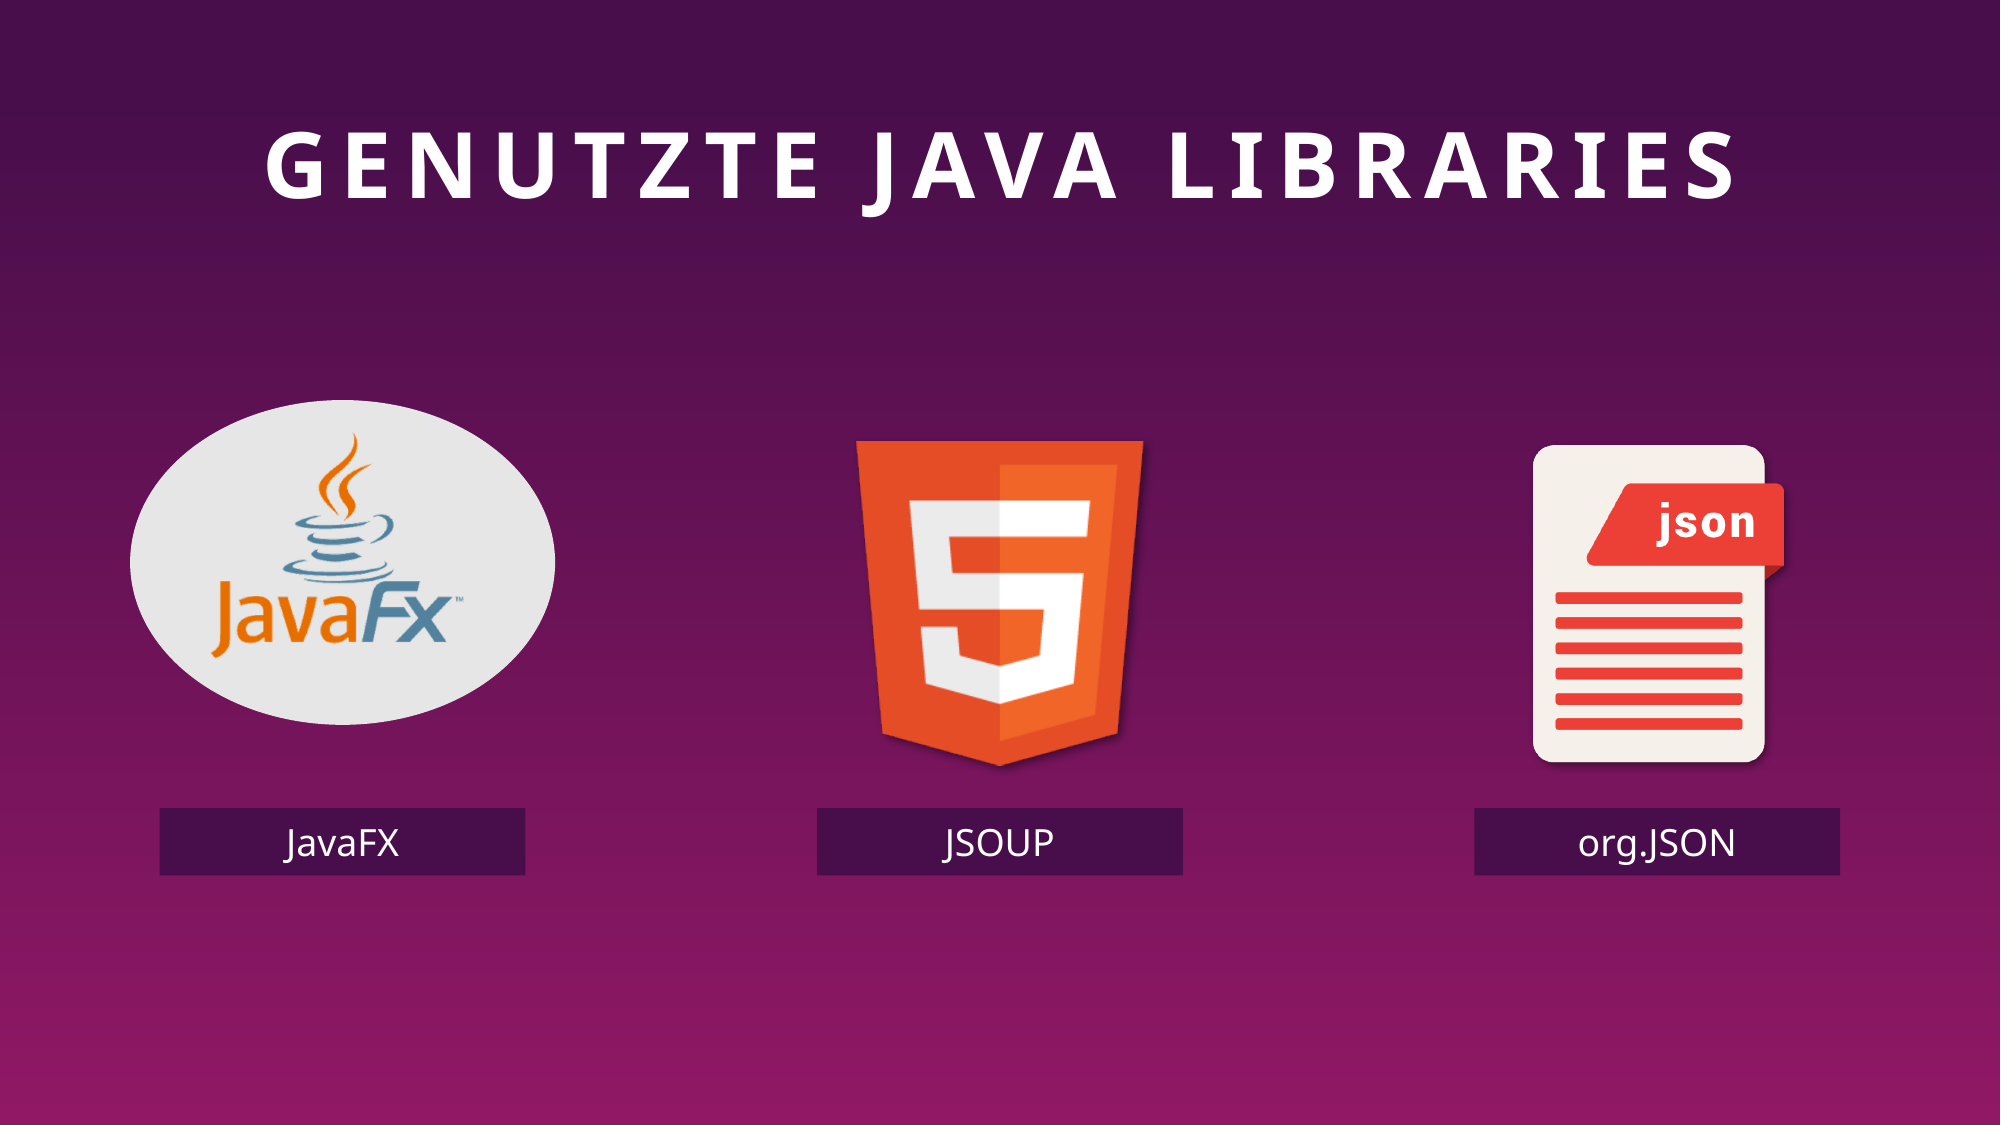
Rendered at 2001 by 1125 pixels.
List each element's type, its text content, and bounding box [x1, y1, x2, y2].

picture [1524, 441, 1791, 766]
title GENUTZTE JAVA LIBRARIES [137, 59, 1863, 278]
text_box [130, 400, 556, 725]
text_box JavaFX [159, 807, 526, 876]
picture [837, 441, 1163, 766]
text_box JSOUP [816, 807, 1184, 876]
text_box org.JSON [1473, 807, 1841, 876]
